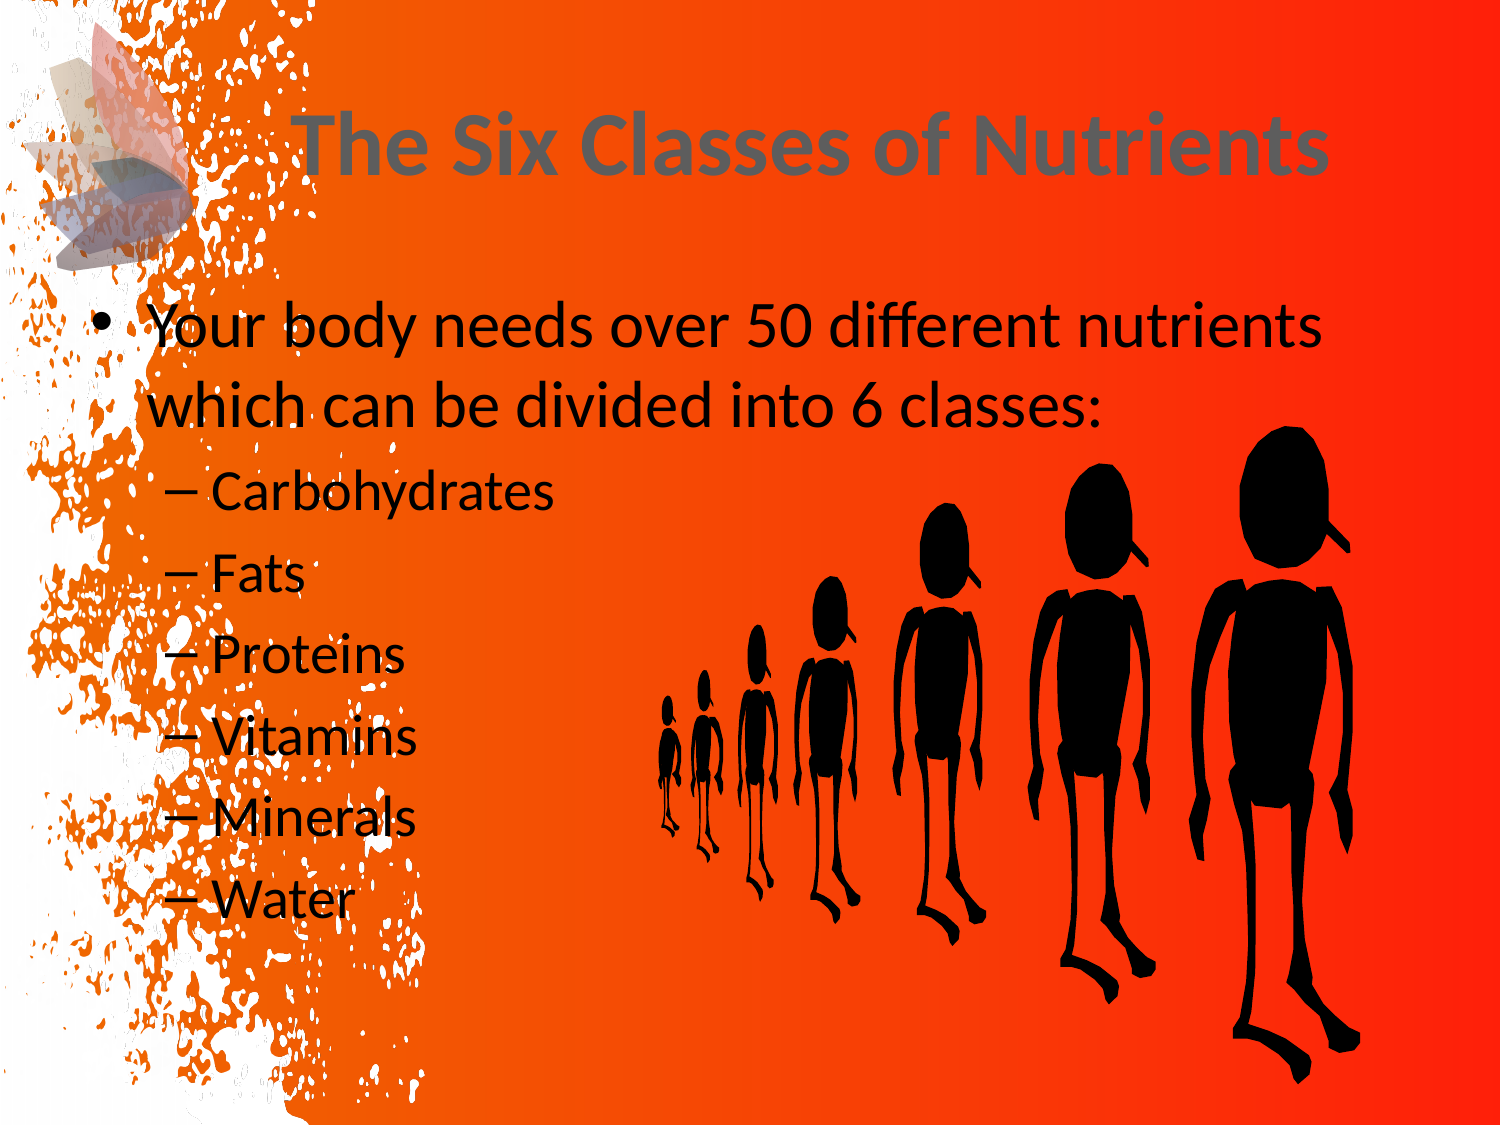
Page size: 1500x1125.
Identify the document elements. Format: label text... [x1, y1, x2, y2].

picture [0, 0, 425, 1125]
title The Six Classes of Nutrients [197, 45, 1425, 233]
picture [657, 425, 1361, 1085]
list Your body needs over 50 different nutrients which can be divided into 6 classes: Carbohydrates Fats Proteins Vitamins Minerals Water [75, 273, 1425, 1005]
